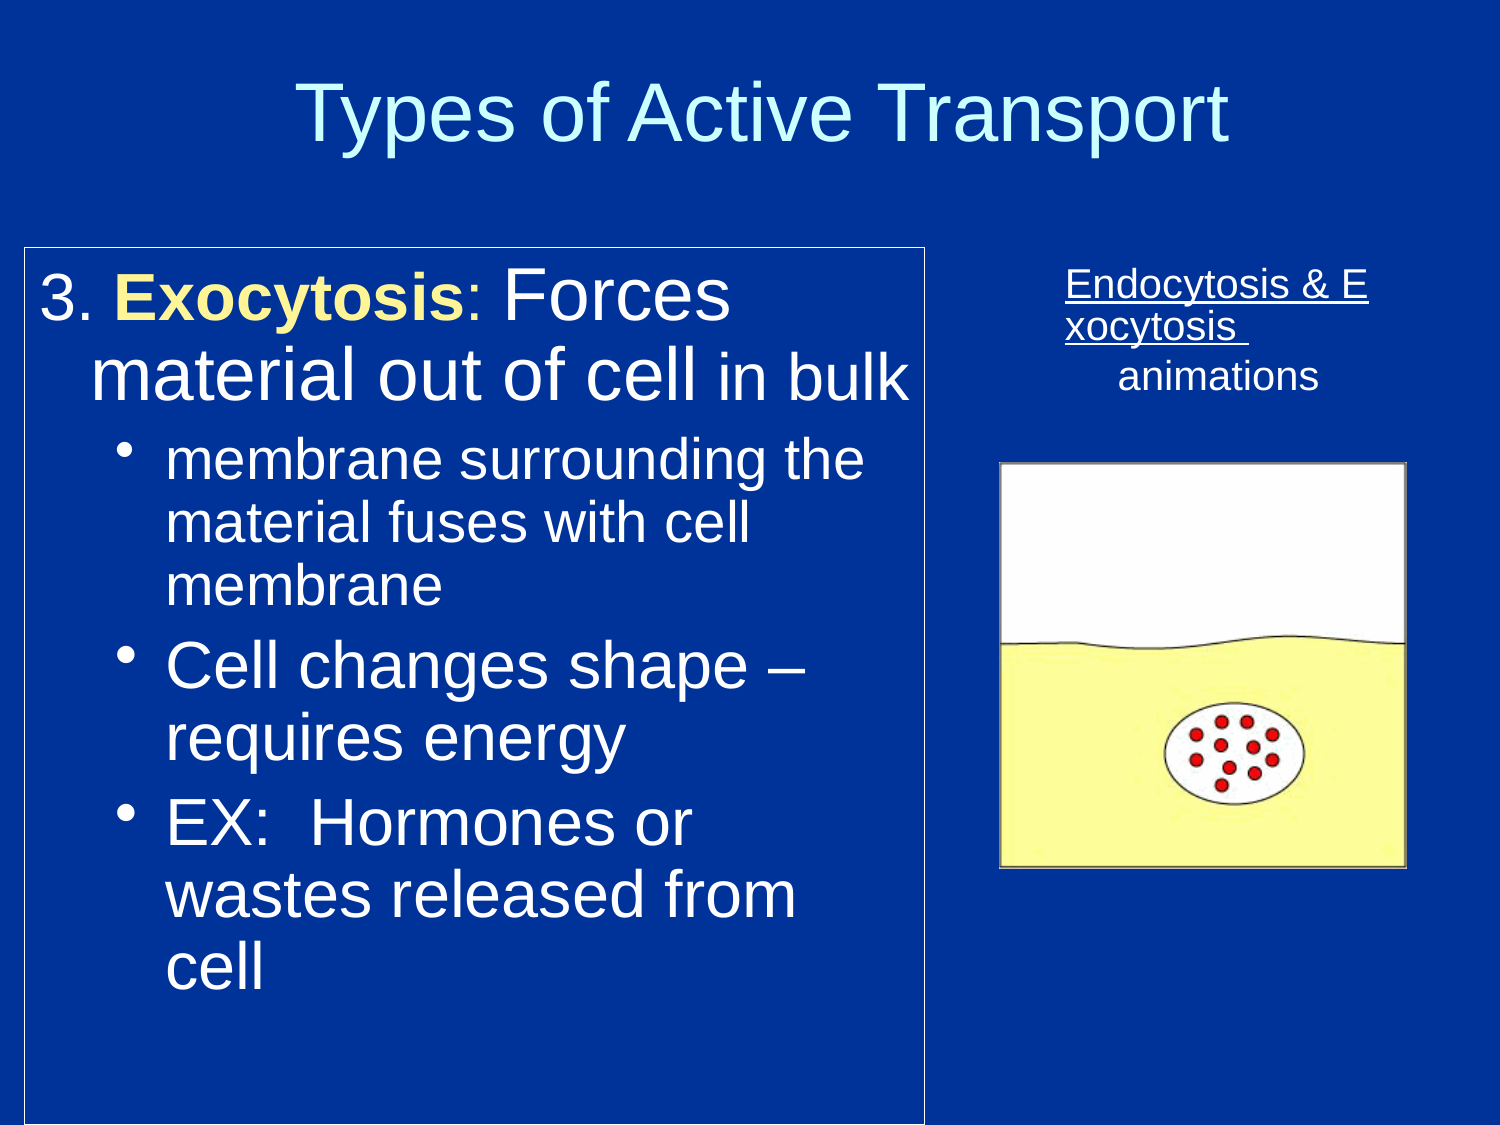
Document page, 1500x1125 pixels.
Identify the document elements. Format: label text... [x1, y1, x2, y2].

list 3. Exocytosis: Forces material out of cell in bulk membrane surrounding the material fuses with cell membrane Cell changes shape – requires energy EX: Hormones or wastes released from cell [24, 247, 925, 1125]
text_box Endocytosis & Exocytosis animations [1050, 249, 1388, 365]
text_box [999, 462, 1407, 869]
title Types of Active Transport [187, 62, 1338, 153]
